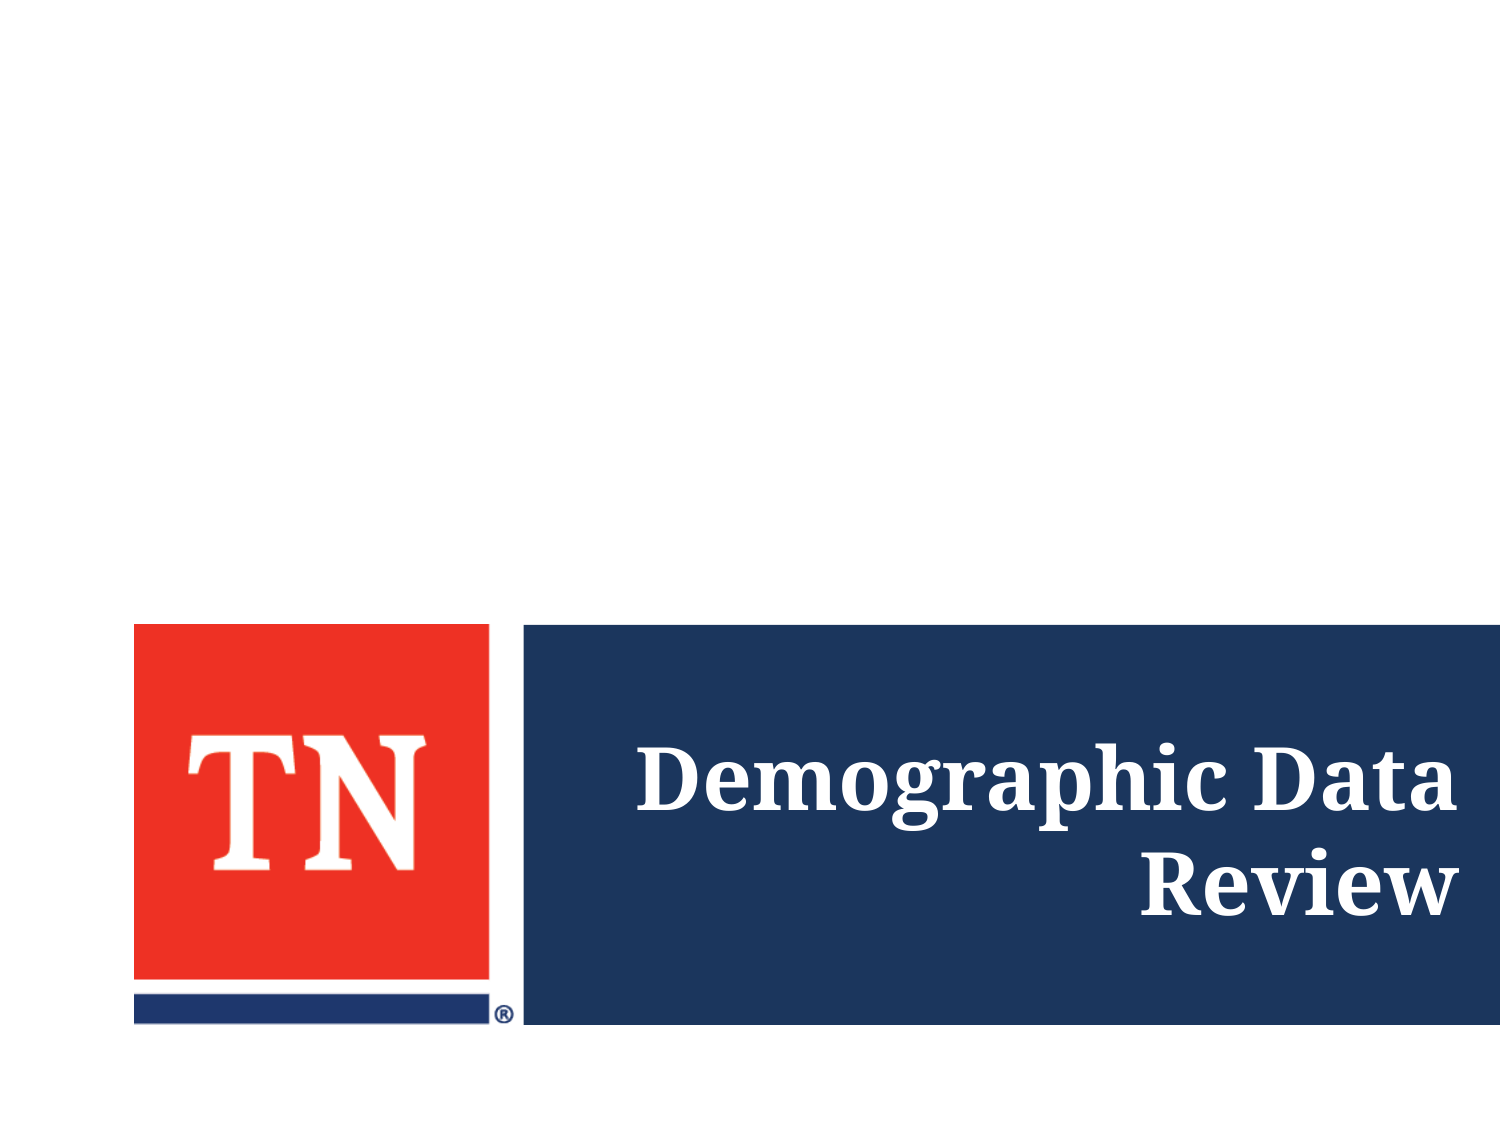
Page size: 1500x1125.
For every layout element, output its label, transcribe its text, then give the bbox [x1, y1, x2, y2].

picture [134, 624, 525, 1025]
title Demographic Data Review [562, 662, 1475, 994]
